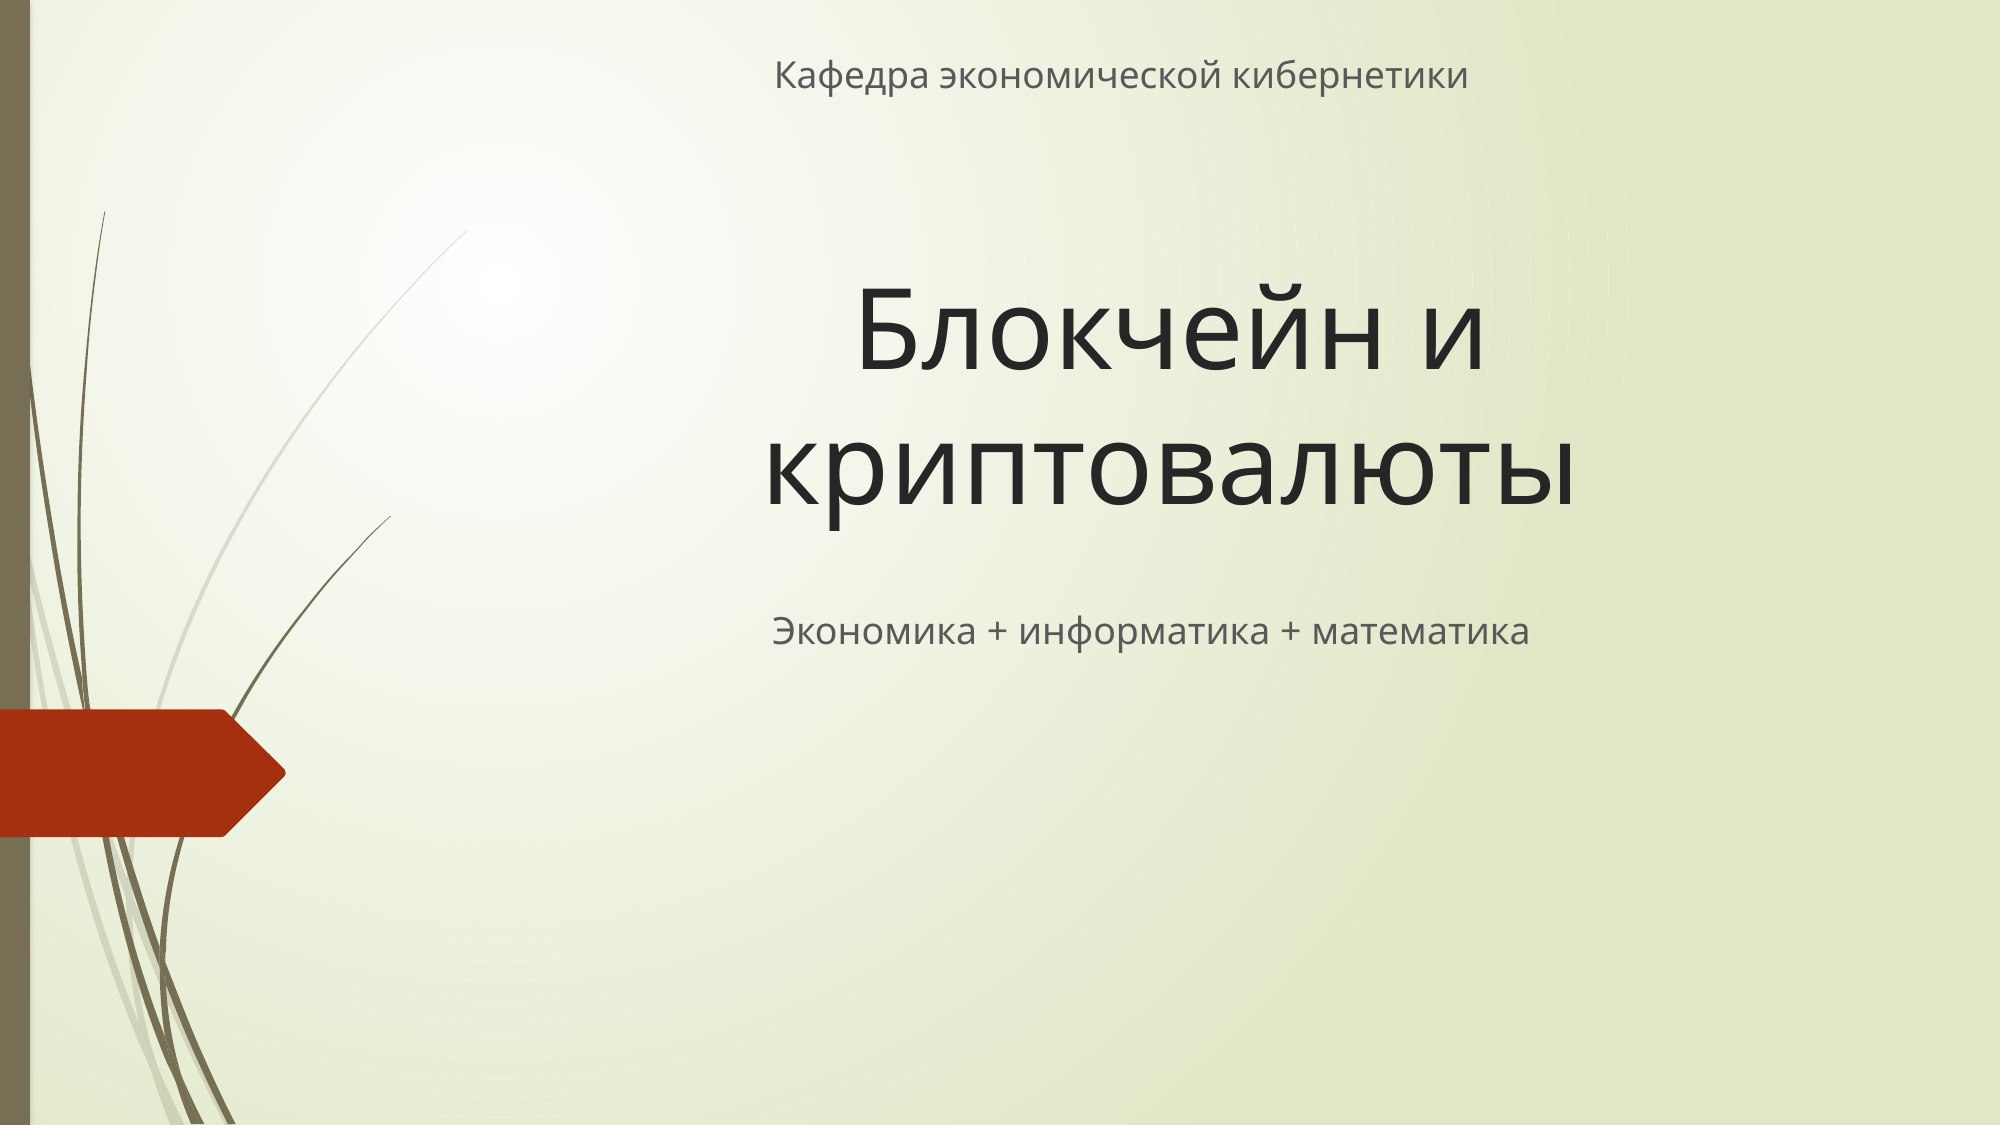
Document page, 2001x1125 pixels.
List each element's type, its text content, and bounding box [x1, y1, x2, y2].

subtitle Экономика + информатика + математика [420, 599, 1883, 785]
text_box Кафедра экономической кибернетики [390, 43, 1854, 104]
title Блокчейн и криптовалюты [439, 163, 1902, 535]
